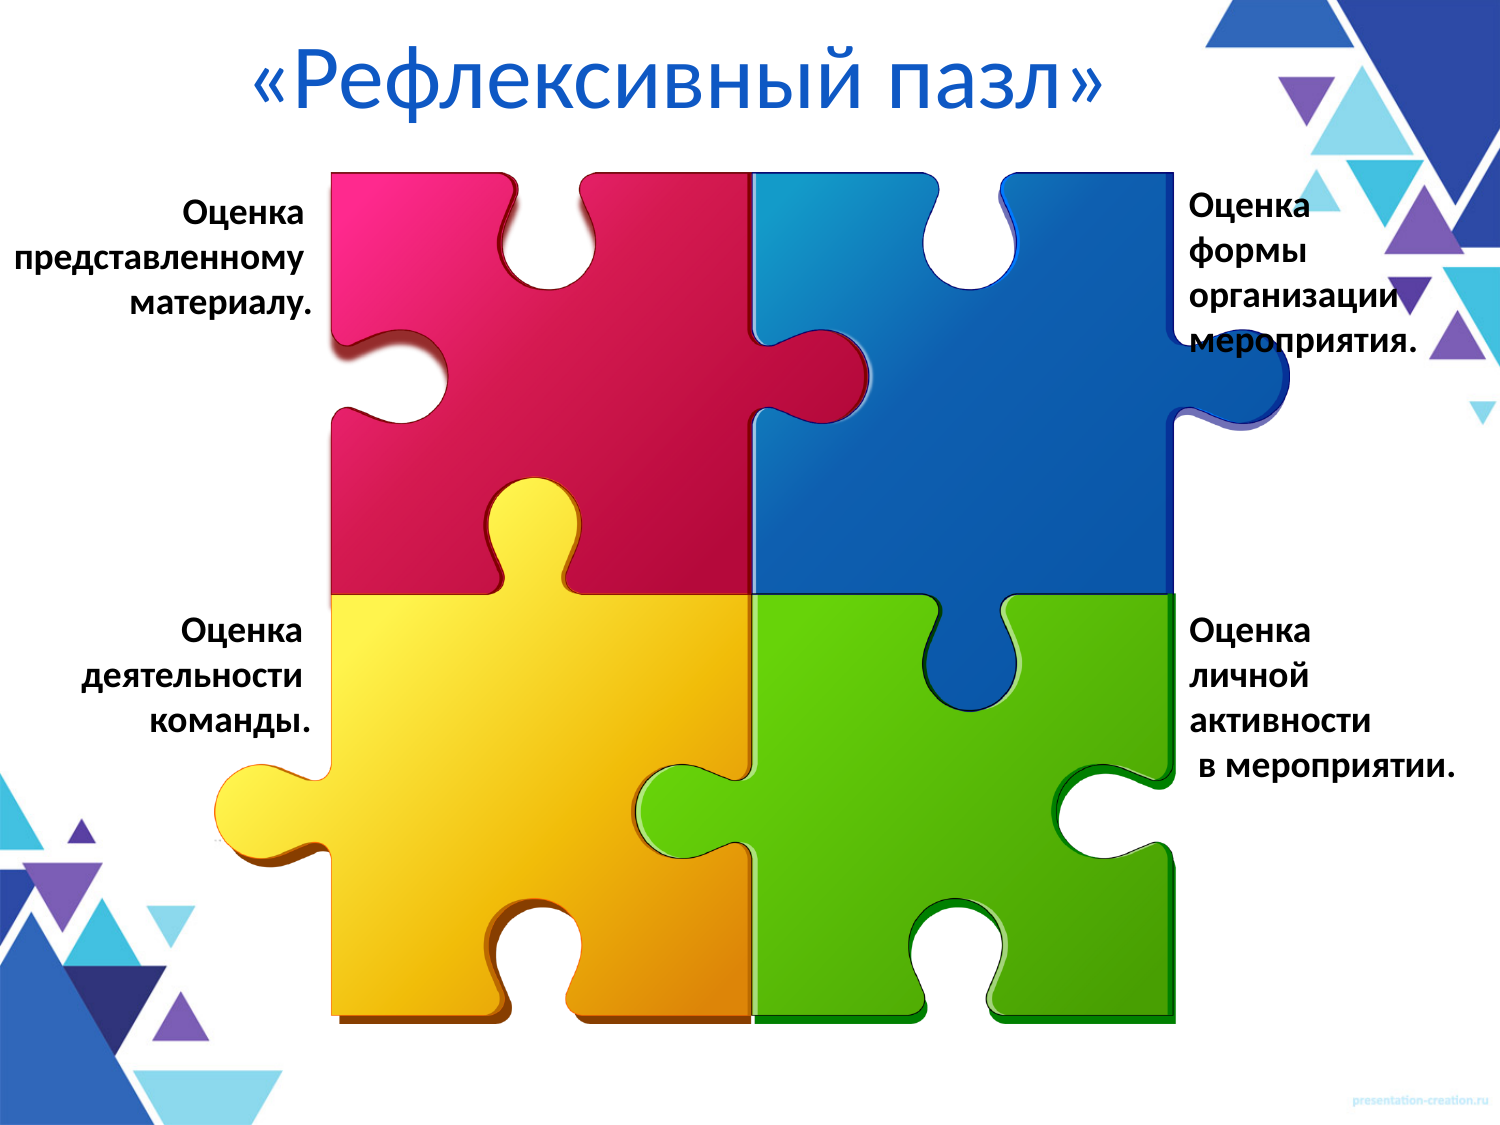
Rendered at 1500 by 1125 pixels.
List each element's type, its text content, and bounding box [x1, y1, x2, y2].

text_box Оценка представленному материалу. [0, 179, 208, 329]
text_box Оценка формы организации мероприятия. [1291, 172, 1434, 368]
text_box Оценка личной активности в мероприятии. [1295, 598, 1472, 793]
text_box Оценка деятельности команды. [66, 598, 208, 748]
picture [0, 0, 1500, 1125]
title «Рефлексивный пазл» [64, 0, 1270, 173]
